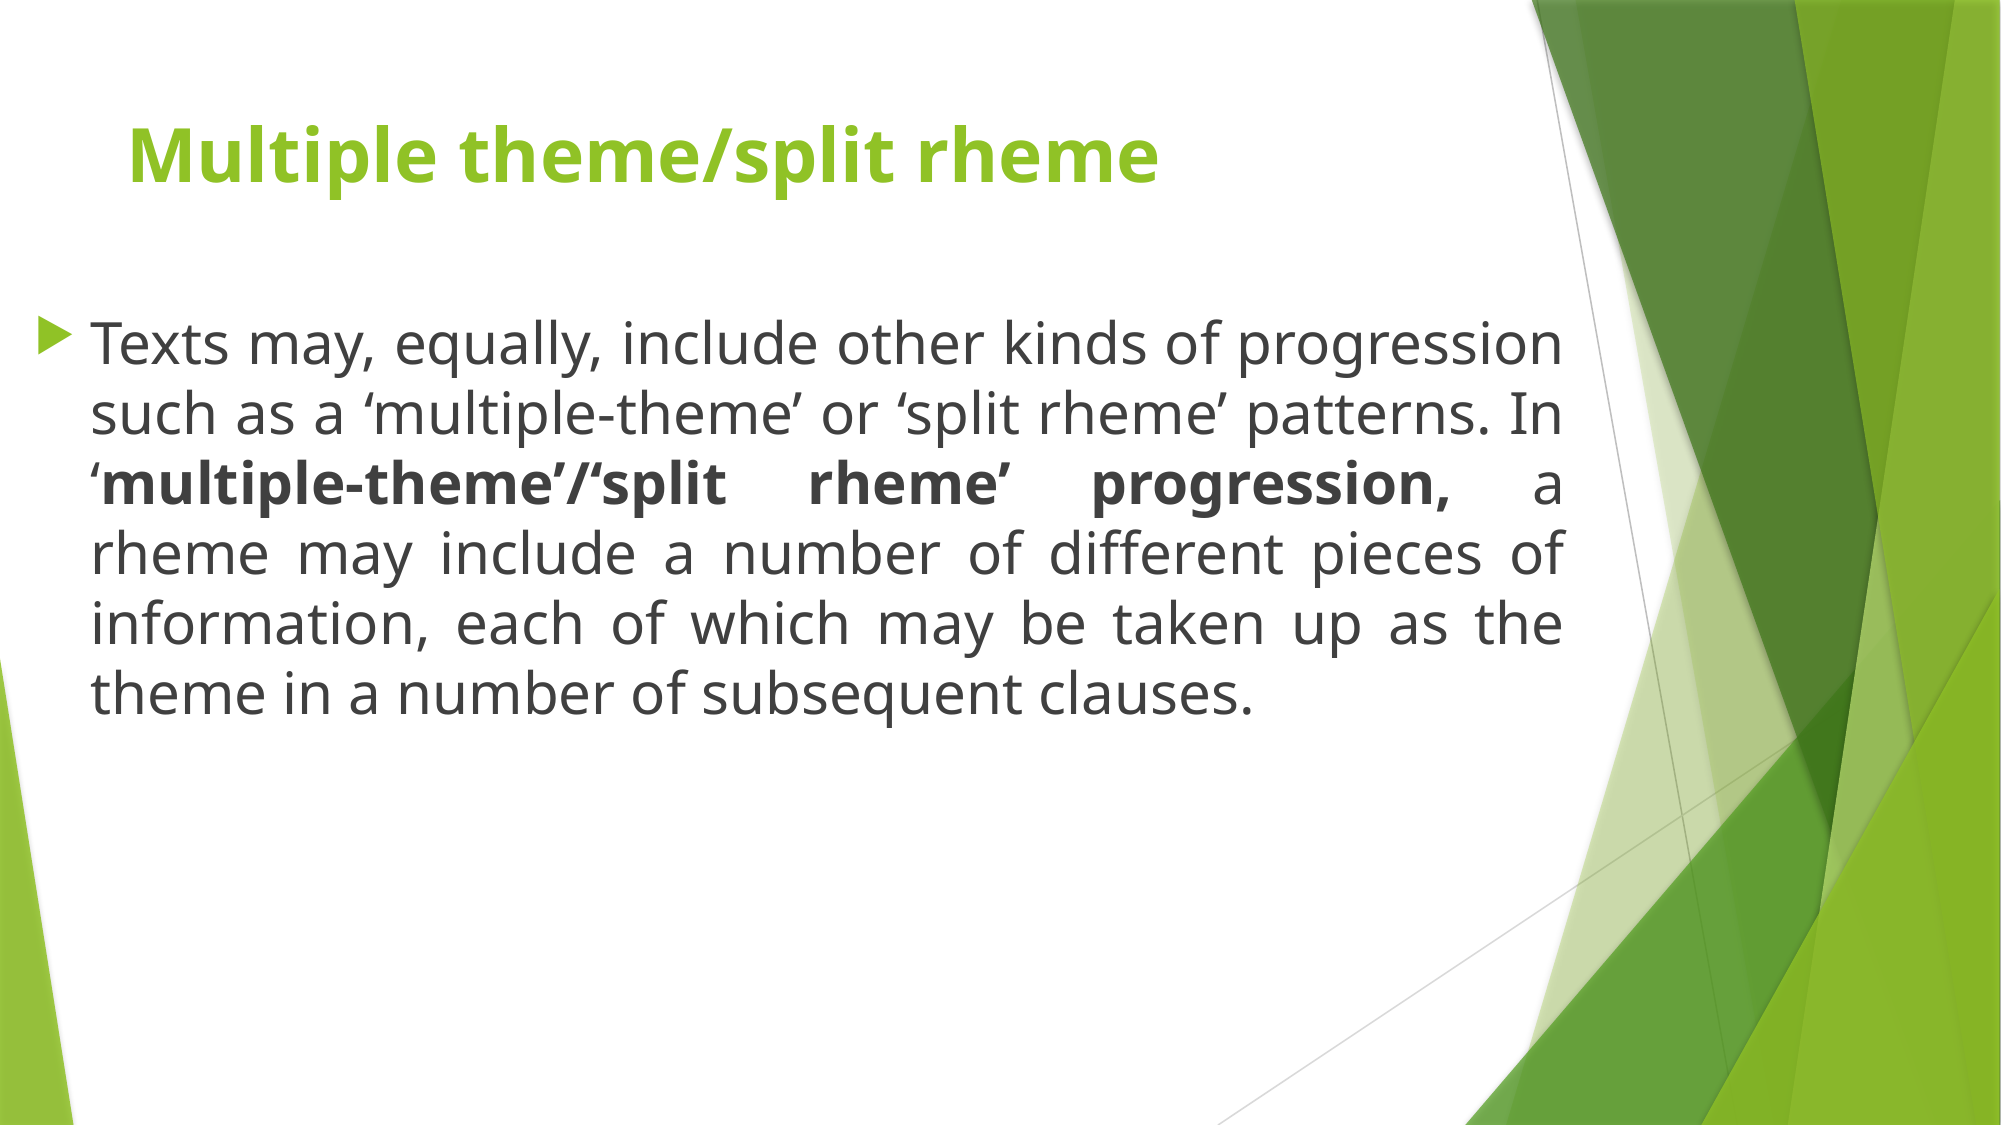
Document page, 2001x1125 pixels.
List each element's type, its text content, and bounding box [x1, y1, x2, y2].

list Texts may, equally, include other kinds of progression such as a ‘multiple-theme’ or ‘split rheme’ patterns. In ‘multiple-theme’/‘split rheme’ progression, a rheme may include a number of different pieces of information, each of which may be taken up as the theme in a number of subsequent clauses. [19, 298, 1580, 935]
title Multiple theme/split rheme [111, 99, 1522, 298]
